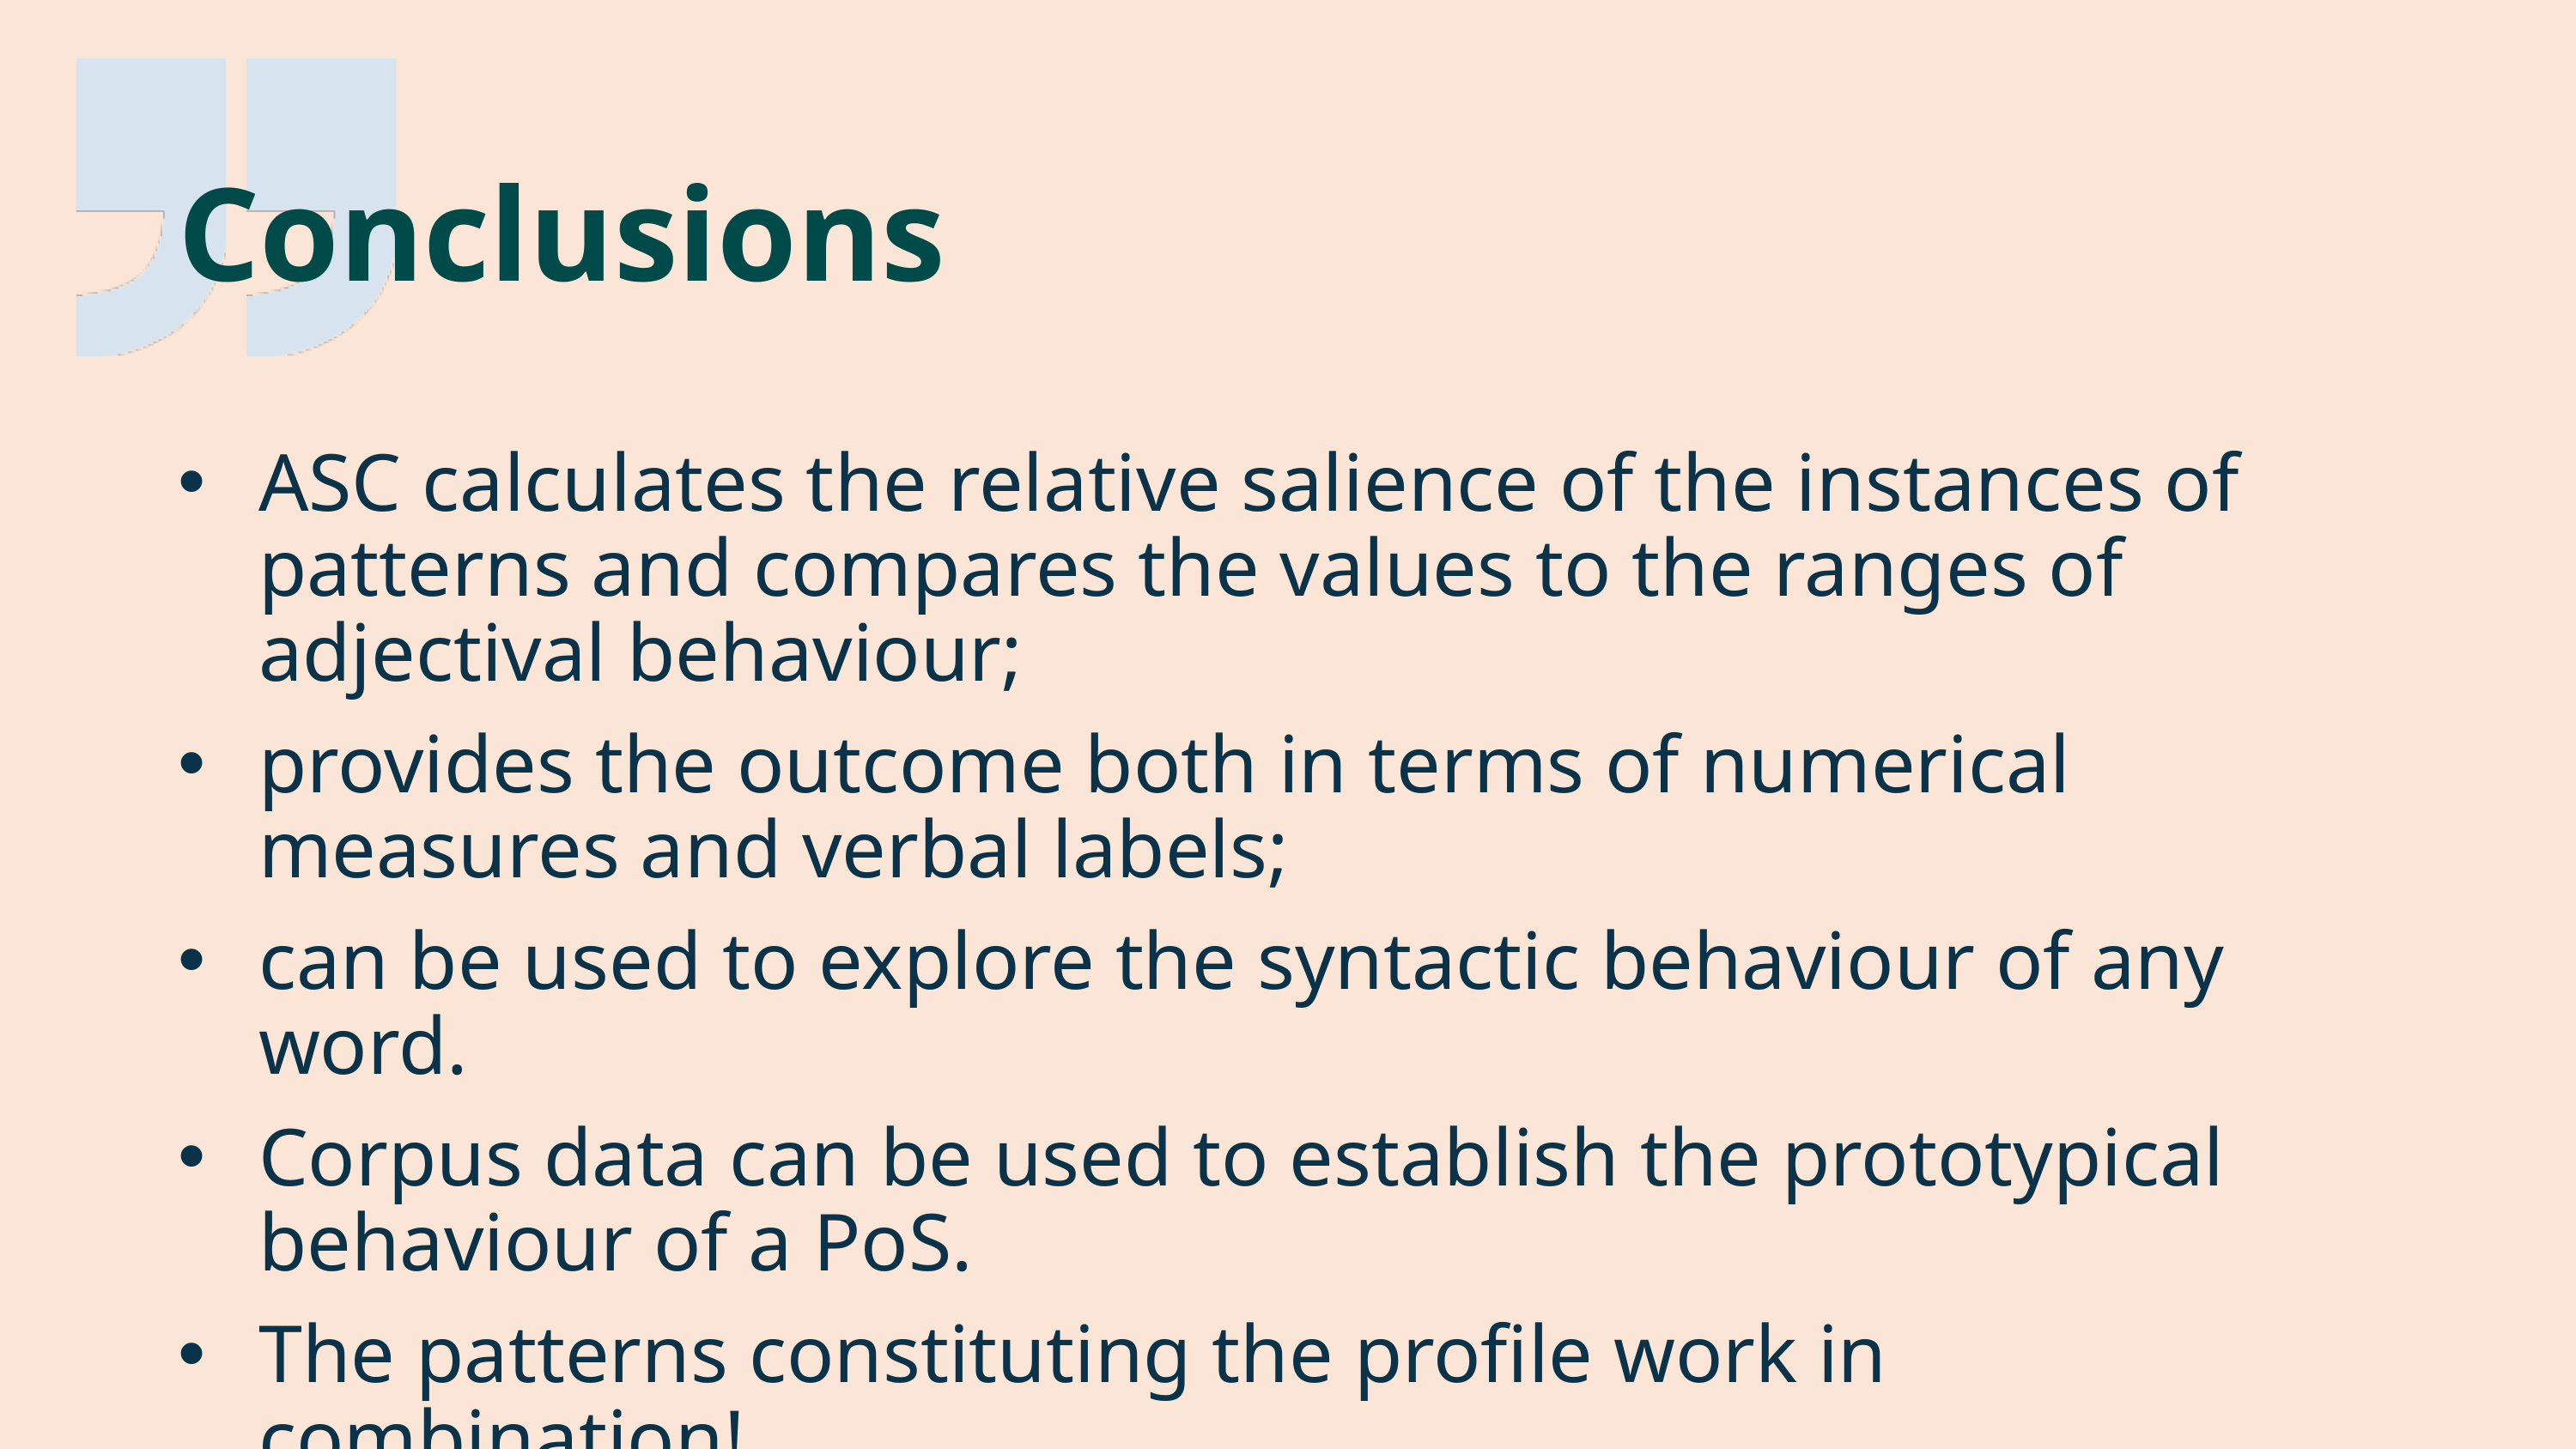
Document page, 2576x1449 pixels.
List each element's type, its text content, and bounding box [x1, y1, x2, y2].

title Conclusions [165, 143, 1905, 316]
list ASC calculates the relative salience of the instances of patterns and compares the values to the ranges of adjectival behaviour; provides the outcome both in terms of numerical measures and verbal labels; can be used to explore the syntactic behaviour of any word. Corpus data can be used to establish the prototypical behaviour of a PoS. The patterns constituting the profile work in combination! [165, 436, 2367, 1355]
